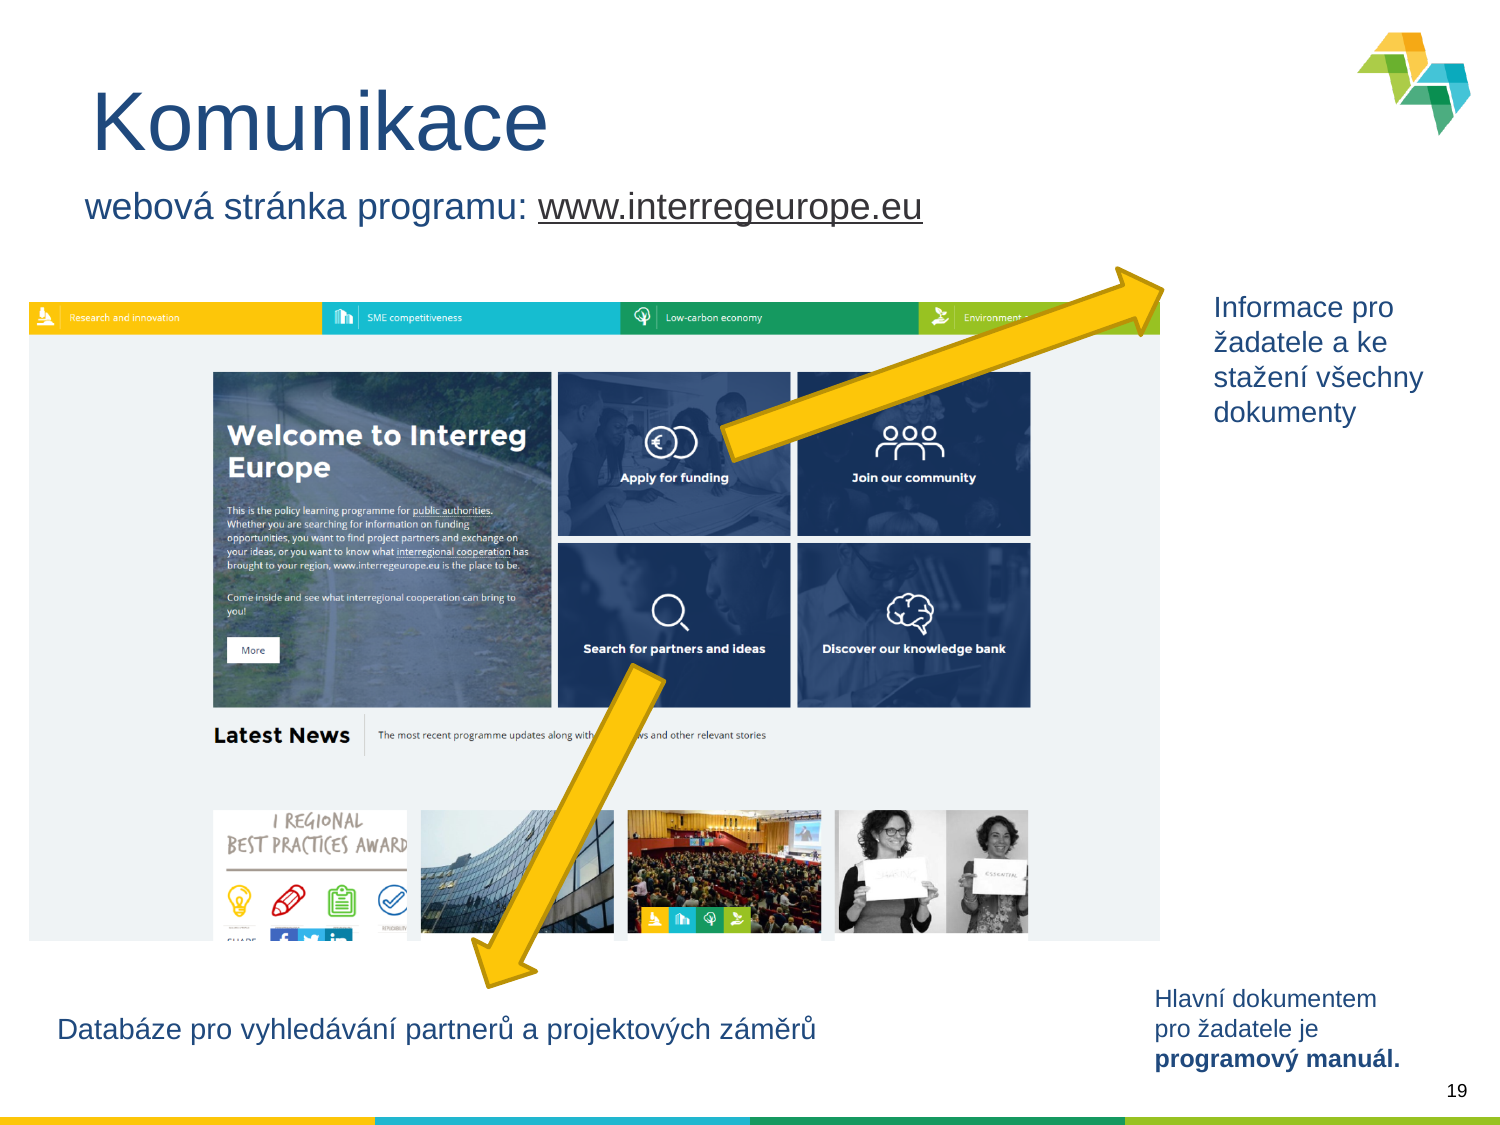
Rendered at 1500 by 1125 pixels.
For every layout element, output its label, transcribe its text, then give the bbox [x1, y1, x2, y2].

text_box webová stránka programu: www.interregeurope.eu [69, 175, 949, 280]
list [29, 302, 1161, 941]
text_box [473, 949, 539, 989]
picture [1353, 28, 1471, 138]
text_box Databáze pro vyhledávání partnerů a projektových záměrů [42, 1002, 842, 1053]
text_box Hlavní dokumentem pro žadatele je programový manuál. [1139, 975, 1433, 1080]
title Komunikace [76, 70, 1427, 163]
text_box Informace pro žadatele a ke stažení všechny dokumenty [1198, 281, 1459, 436]
text_box [1071, 266, 1165, 302]
